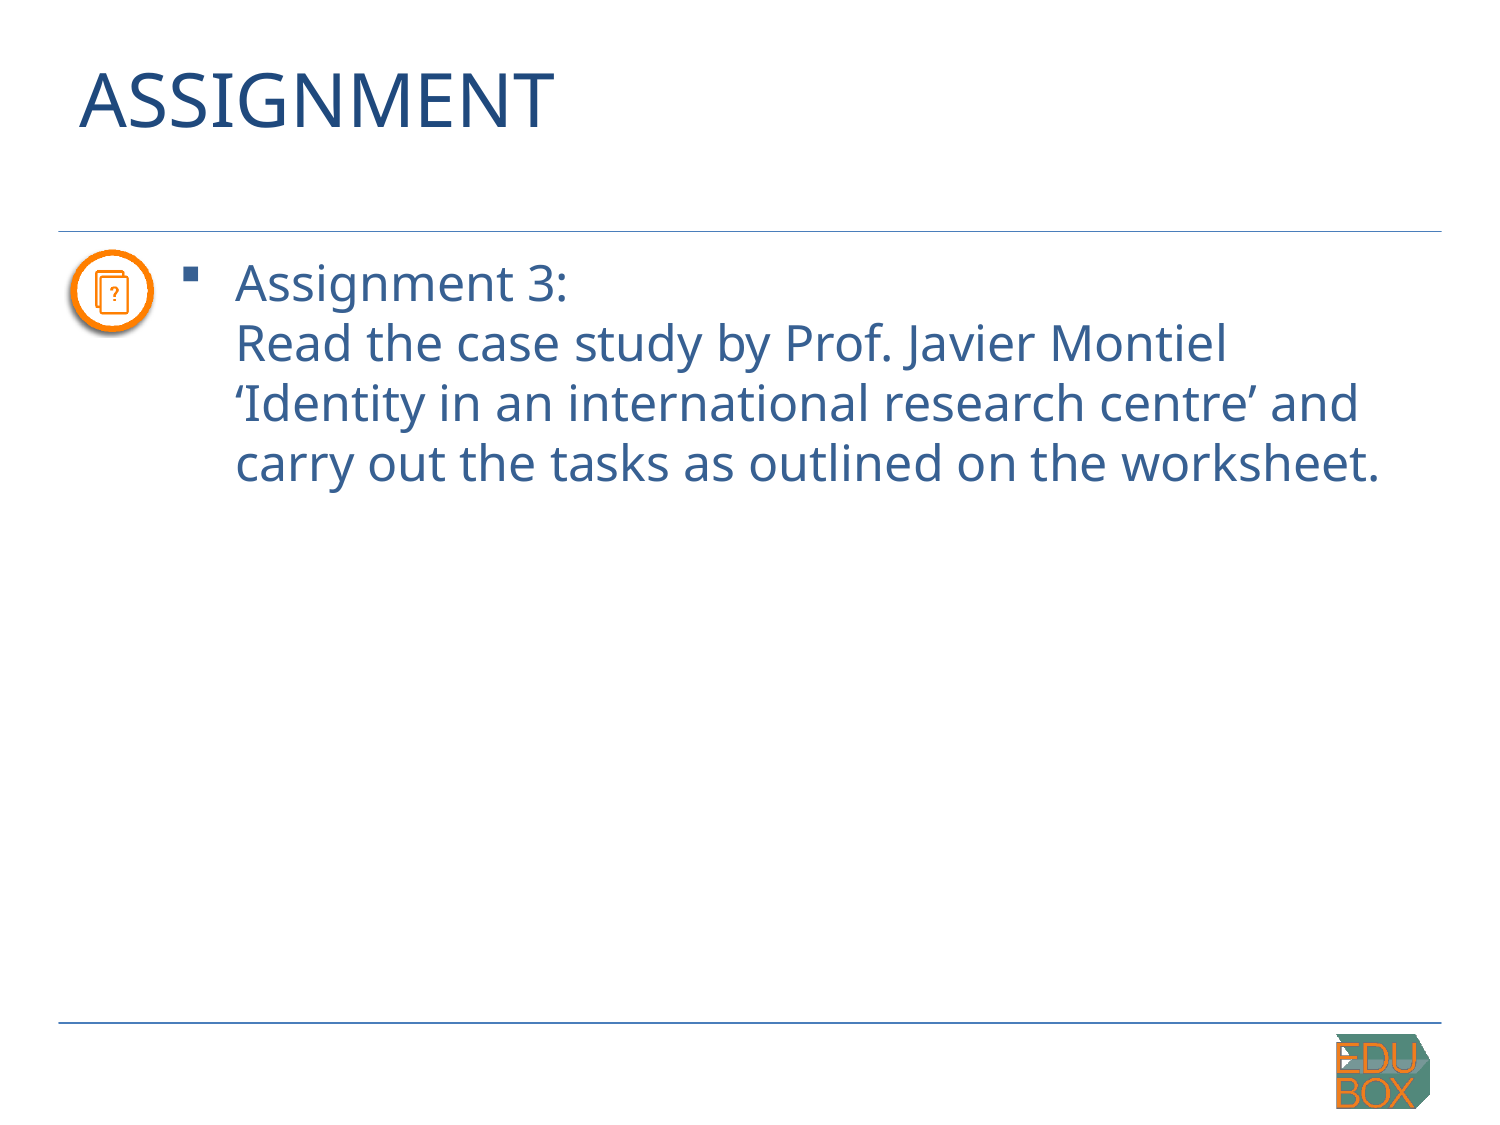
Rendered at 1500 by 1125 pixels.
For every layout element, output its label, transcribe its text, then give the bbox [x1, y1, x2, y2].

title ASSIGNMENT [64, 42, 1040, 153]
picture [1328, 1028, 1437, 1114]
list Assignment 3: Read the case study by Prof. Javier Montiel ‘Identity in an international research centre’ and carry out the tasks as outlined on the worksheet. [164, 243, 1417, 994]
picture [64, 243, 160, 339]
